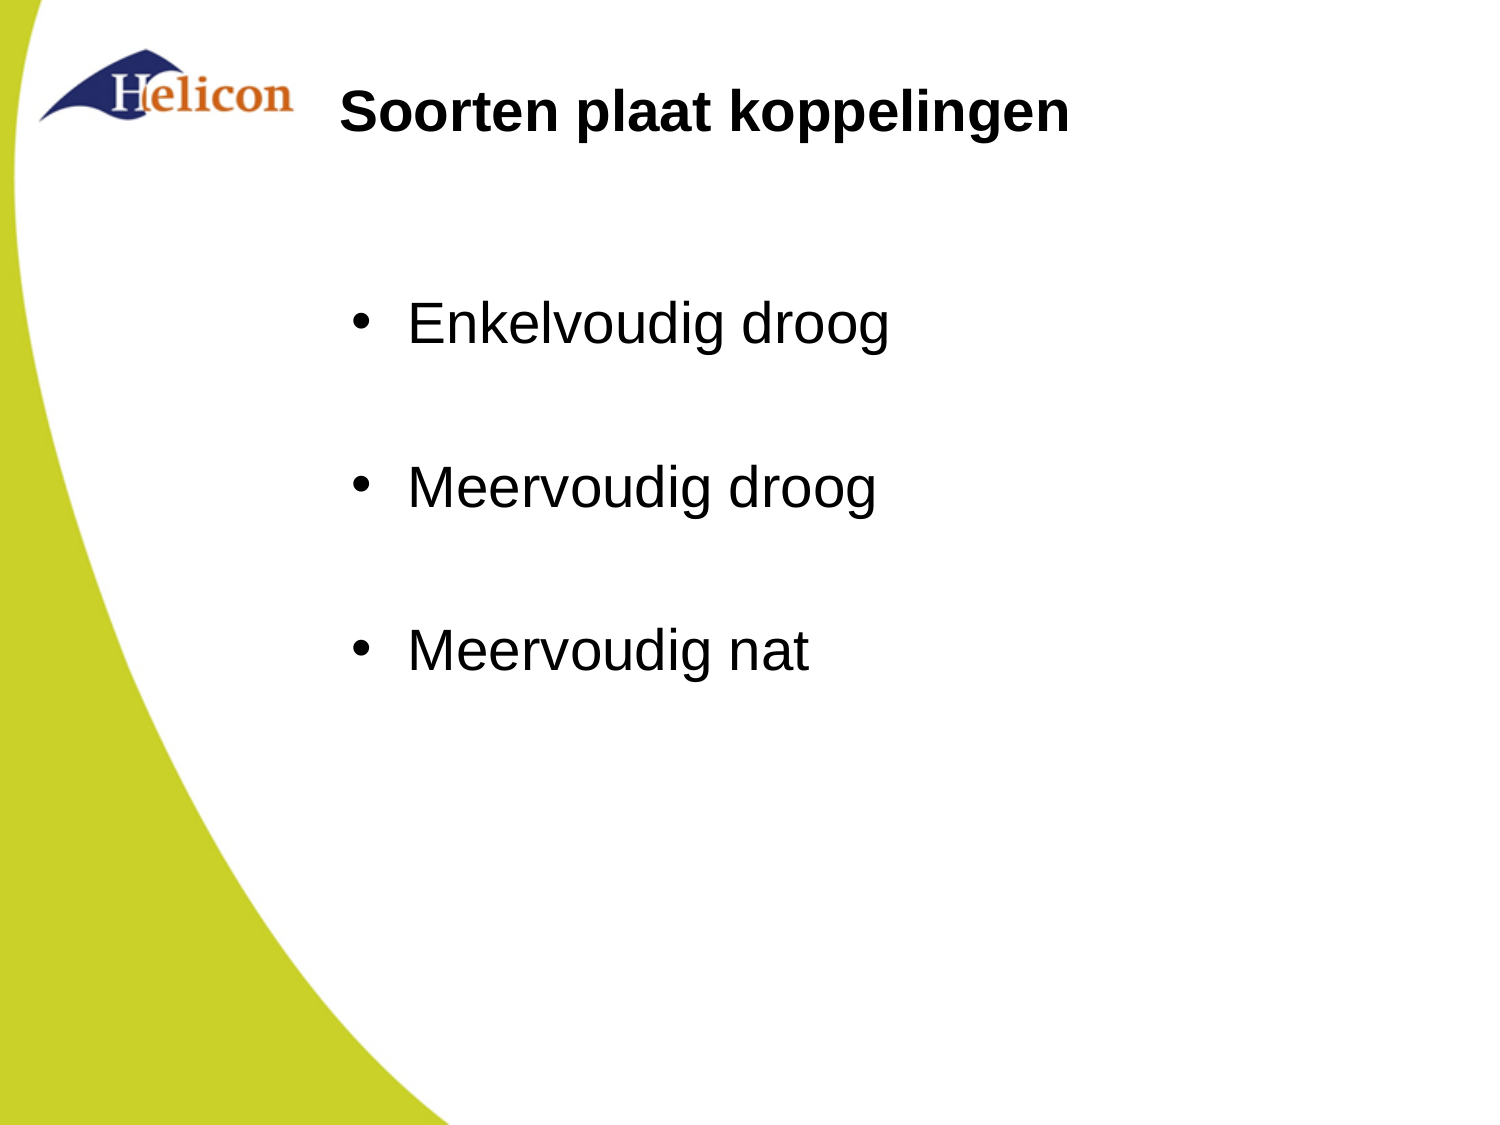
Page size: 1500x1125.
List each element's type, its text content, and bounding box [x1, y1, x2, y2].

picture [0, 0, 1500, 1125]
list Enkelvoudig droog Meervoudig droog Meervoudig nat [336, 196, 1425, 1005]
title Soorten plaat koppelingen [324, 54, 1415, 161]
